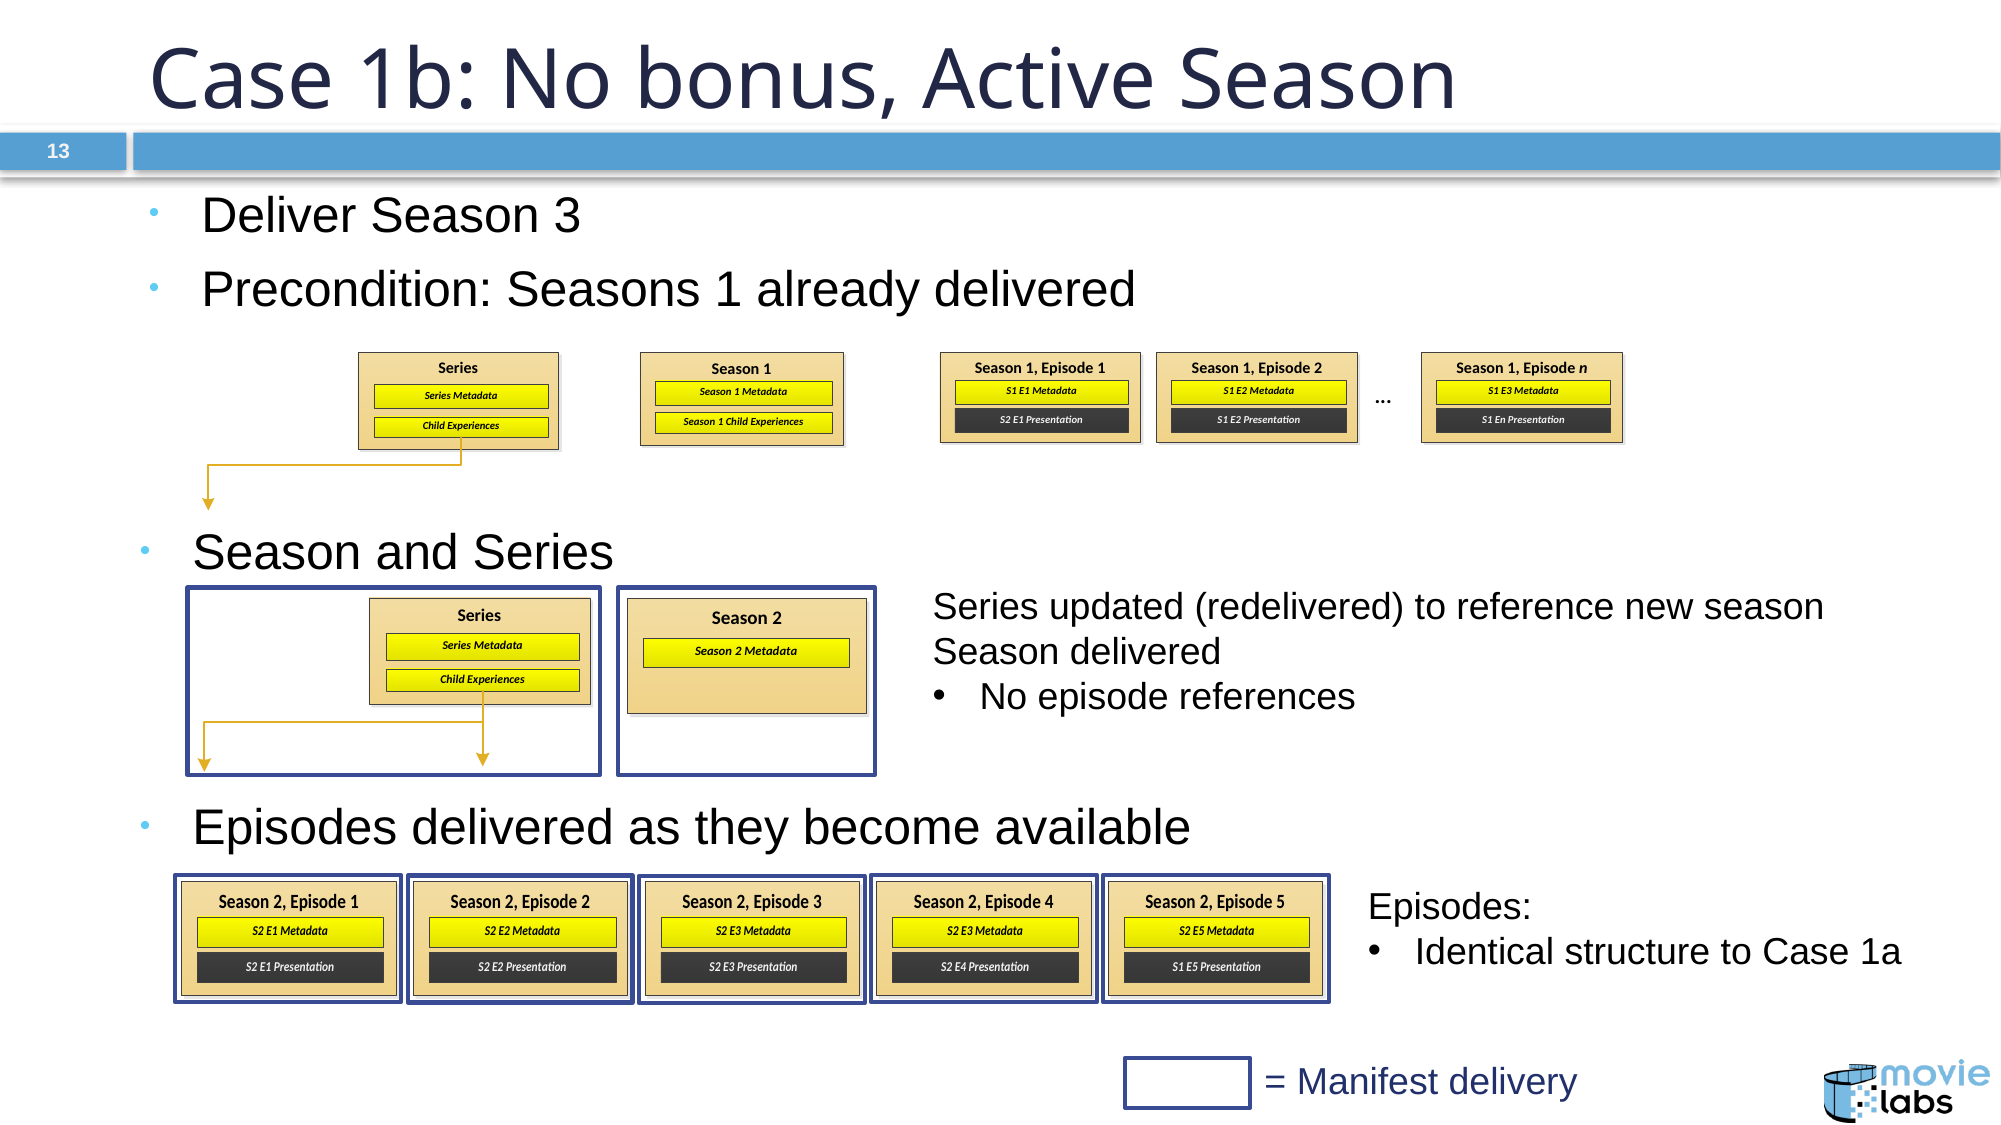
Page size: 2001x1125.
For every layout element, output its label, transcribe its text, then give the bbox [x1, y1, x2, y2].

title Case 1b: No bonus, Active Season [133, 37, 1918, 113]
text_box Episodes delivered as they become available [124, 787, 1909, 863]
picture [624, 595, 872, 720]
picture [937, 349, 1628, 448]
list Deliver Season 3 Precondition: Seasons 1 already delivered [133, 174, 1918, 313]
picture [1824, 1059, 1990, 1123]
text_box Season and Series [124, 512, 1909, 588]
text_box [616, 588, 877, 777]
text_box Episodes: Identical structure to Case 1a [1353, 874, 1917, 980]
text_box [185, 588, 602, 777]
picture [637, 349, 849, 451]
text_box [174, 874, 1330, 1004]
picture [199, 349, 564, 513]
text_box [1124, 1049, 1595, 1111]
picture [195, 595, 596, 775]
text_box Series updated (redelivered) to reference new season Season delivered No episode references [918, 588, 1840, 725]
